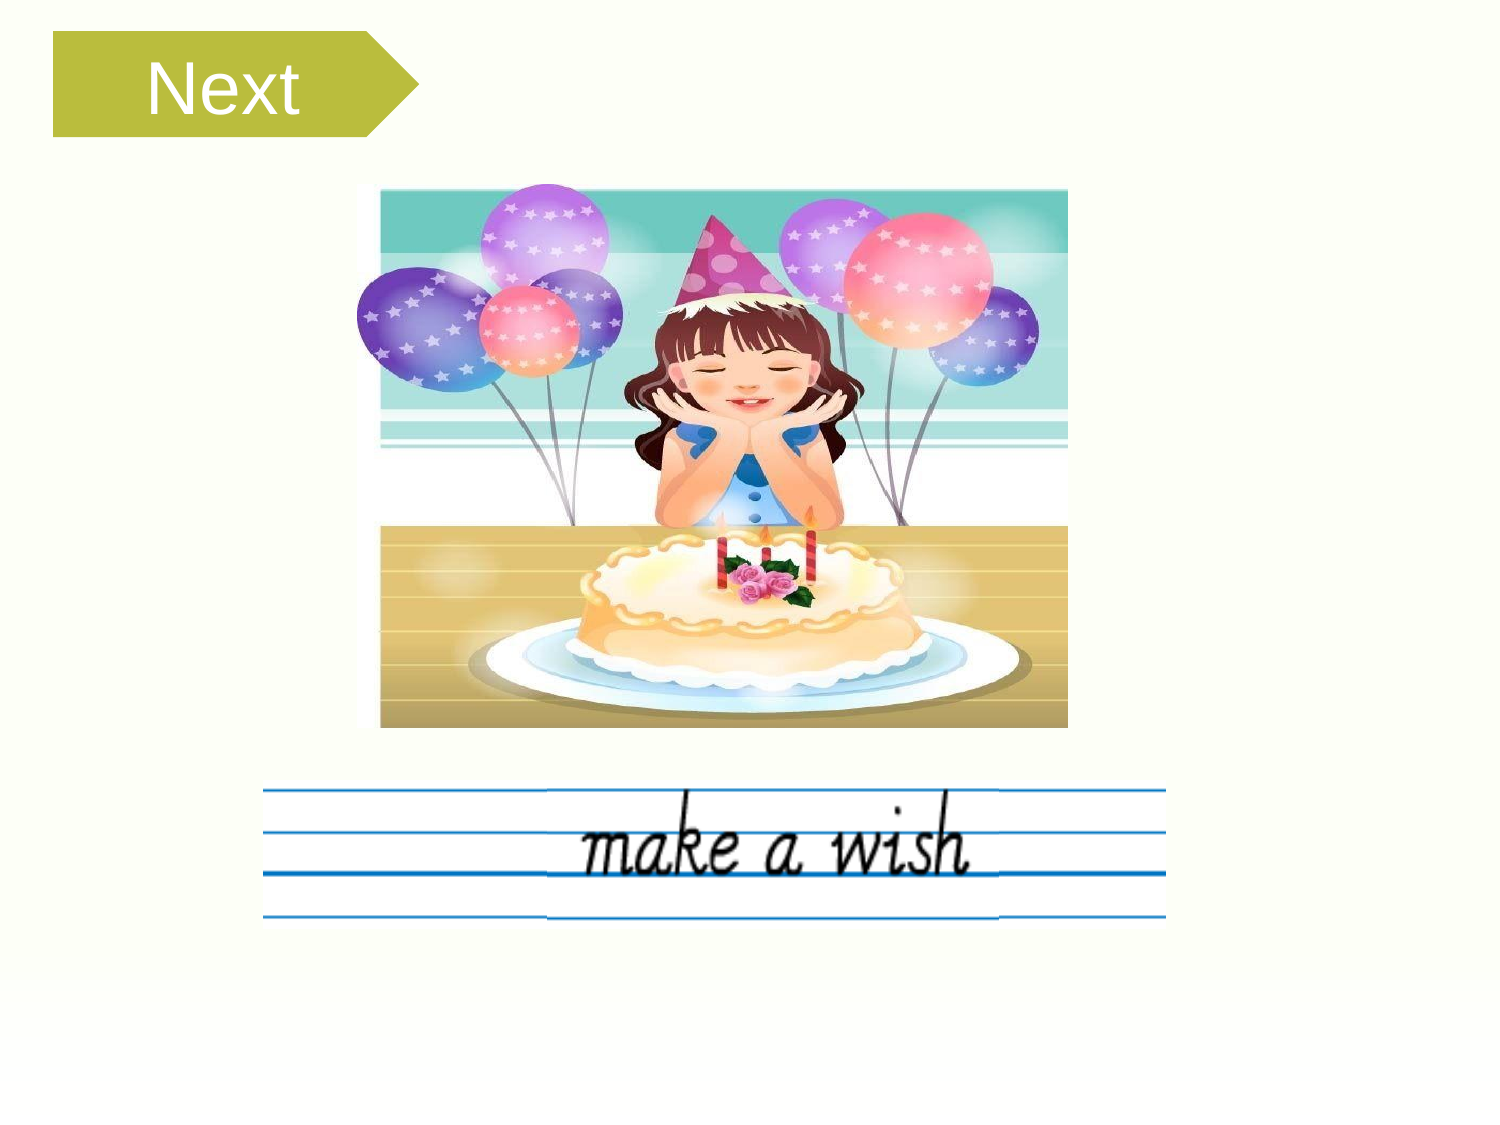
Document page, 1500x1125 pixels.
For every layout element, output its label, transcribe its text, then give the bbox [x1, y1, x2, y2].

text_box Next [52, 29, 421, 139]
picture [357, 184, 1068, 728]
picture [263, 780, 1166, 929]
